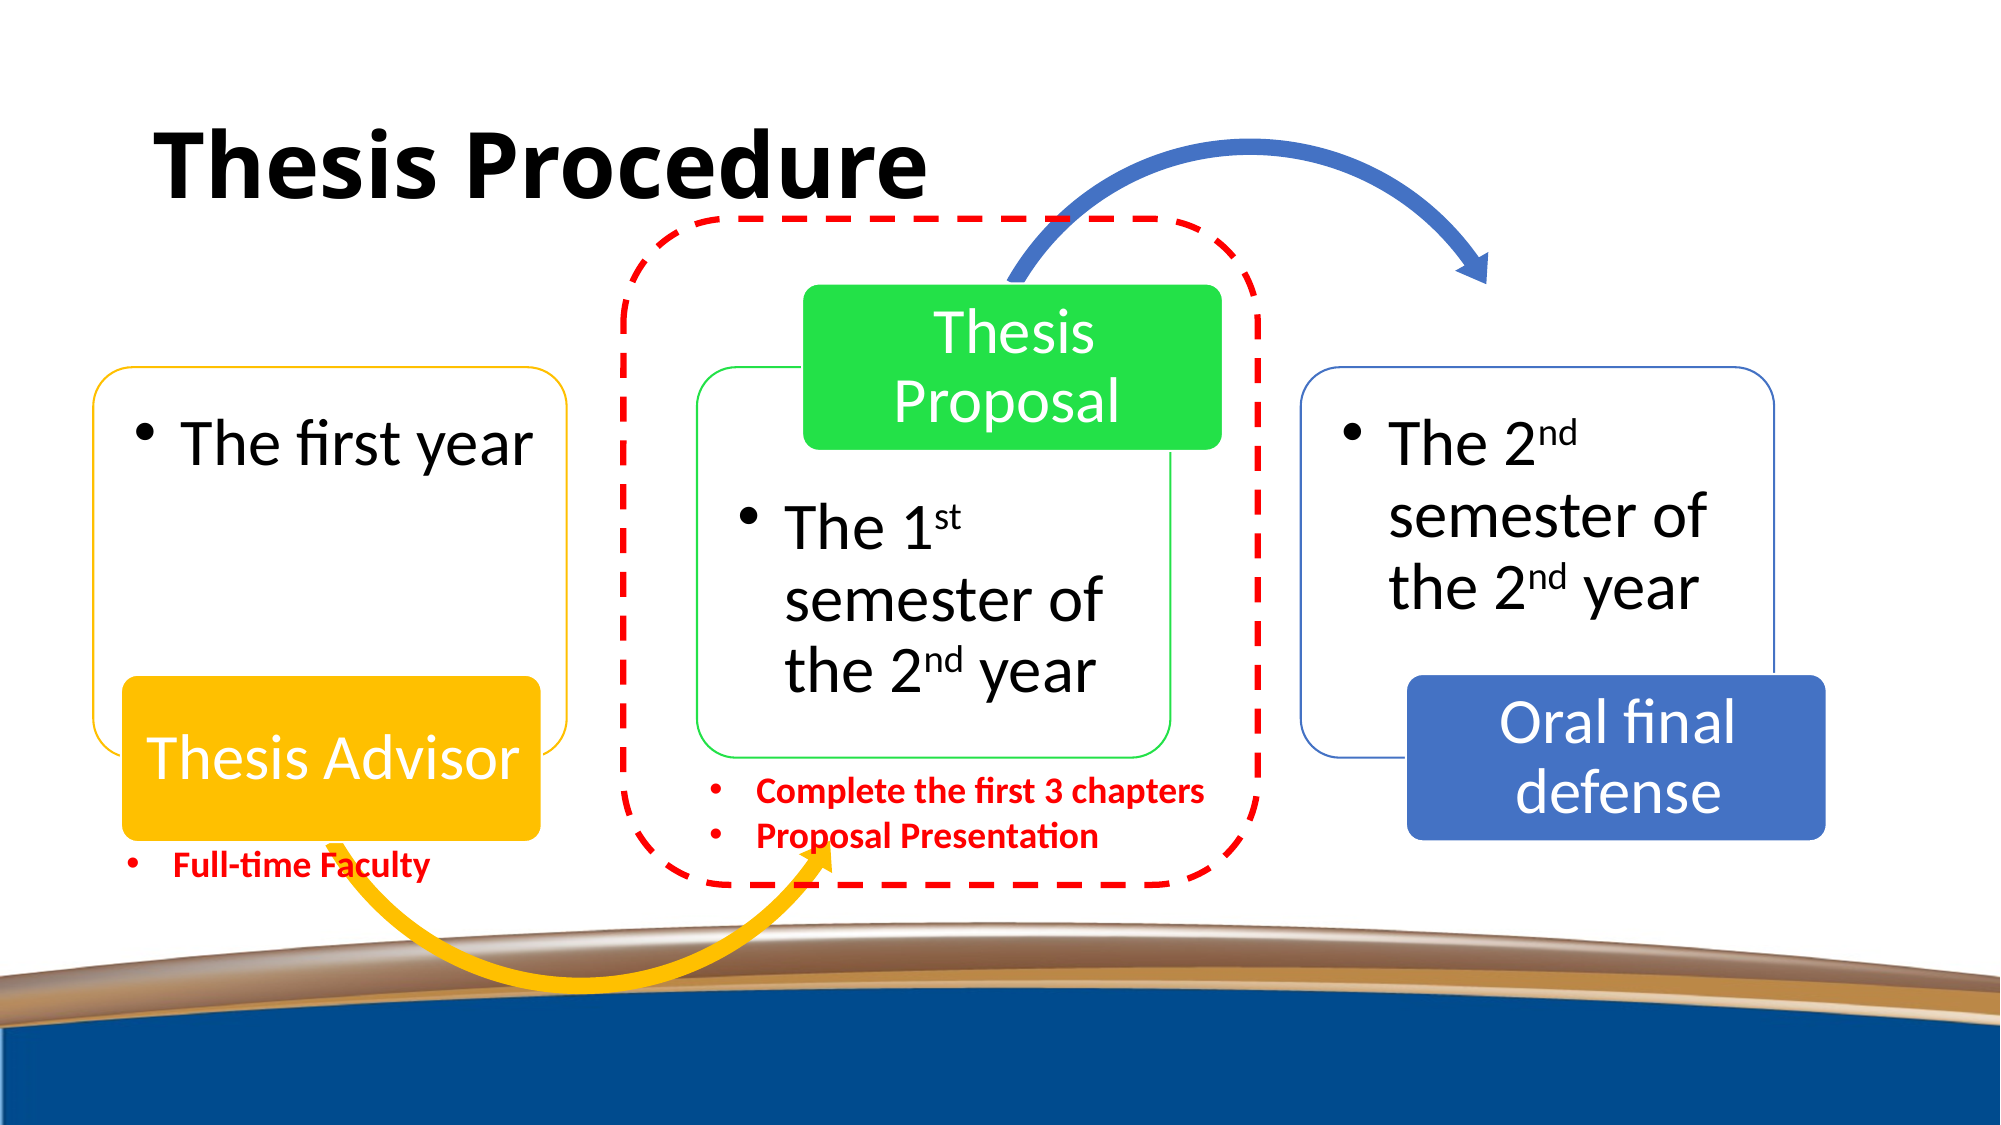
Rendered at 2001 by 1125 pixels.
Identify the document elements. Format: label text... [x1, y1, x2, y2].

title Thesis Procedure [137, 59, 1863, 278]
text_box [92, 117, 1828, 1007]
picture [0, 908, 2000, 1125]
